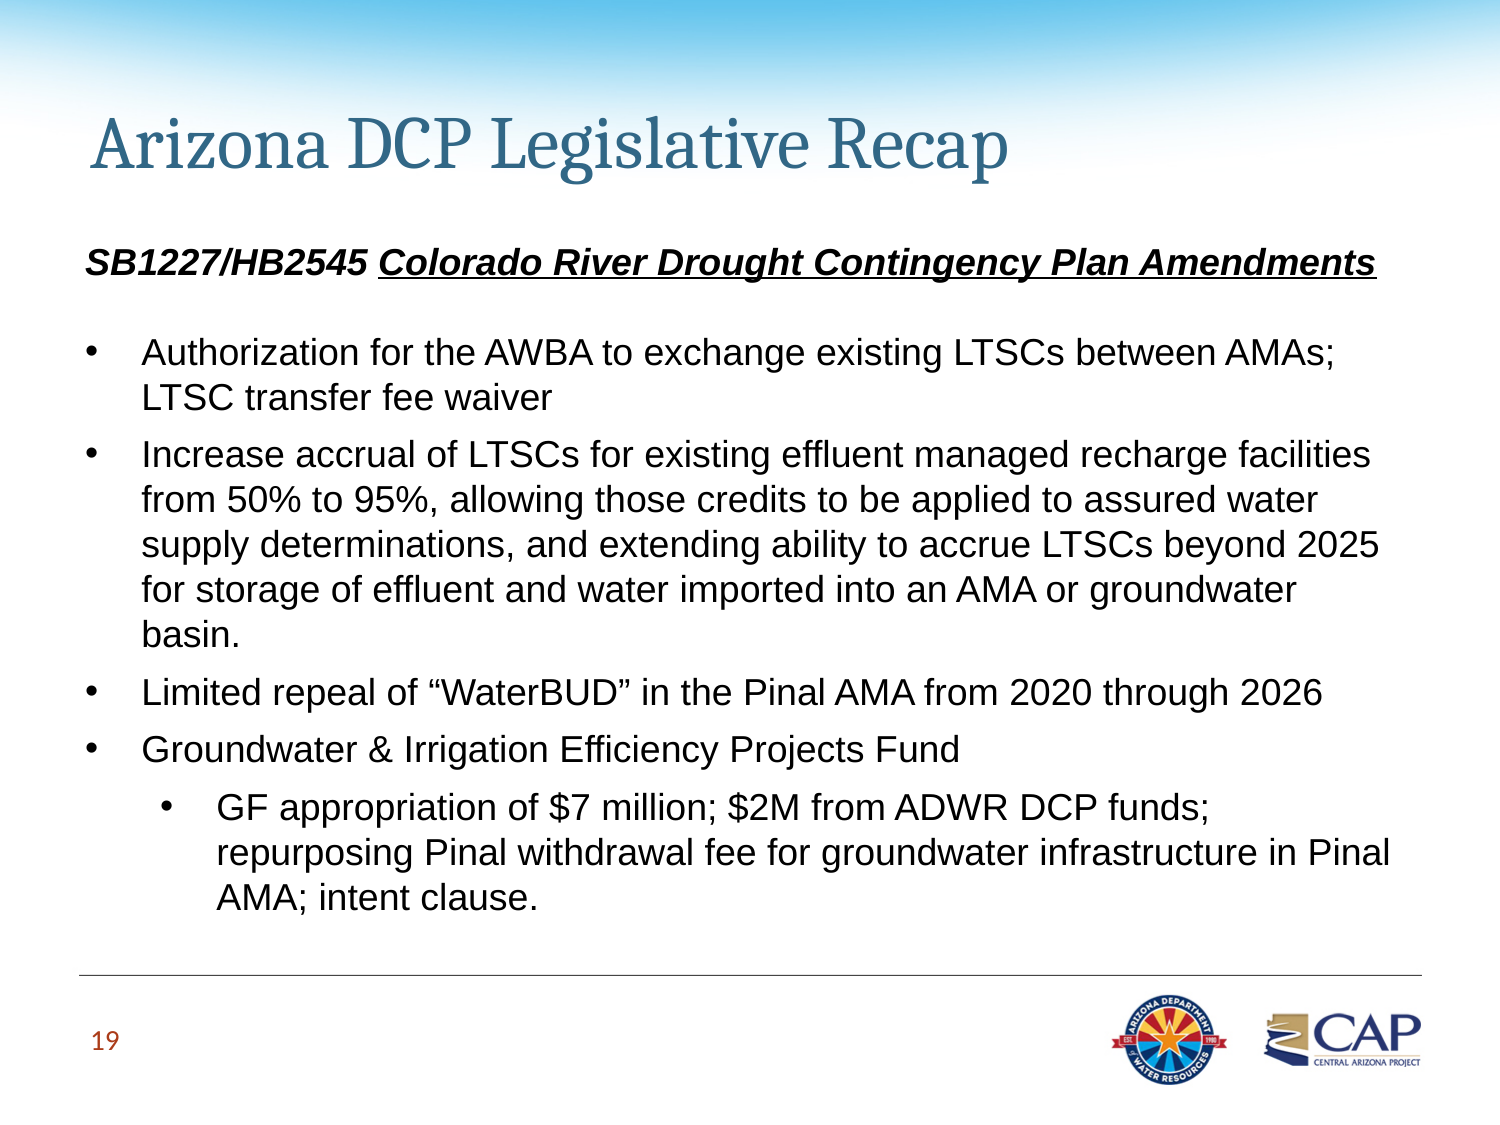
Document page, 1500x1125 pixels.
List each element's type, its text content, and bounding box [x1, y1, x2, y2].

picture [0, 0, 1500, 1125]
text_box SB1227/HB2545 Colorado River Drought Contingency Plan Amendments Authorization for the AWBA to exchange existing LTSCs between AMAs; LTSC transfer fee waiver Increase accrual of LTSCs for existing effluent managed recharge facilities from 50% to 95%, allowing those credits to be applied to assured water supply determinations, and extending ability to accrue LTSCs beyond 2025 for storage of effluent and water imported into an AMA or groundwater basin. Limited repeal of “WaterBUD” in the Pinal AMA from 2020 through 2026 Groundwater & Irrigation Efficiency Projects Fund GF appropriation of $7 million; $2M from ADWR DCP funds; repurposing Pinal withdrawal fee for groundwater infrastructure in Pinal AMA; intent clause. [70, 230, 1407, 925]
title Arizona DCP Legislative Recap [75, 45, 1425, 233]
slide_number 19 [75, 993, 165, 1084]
